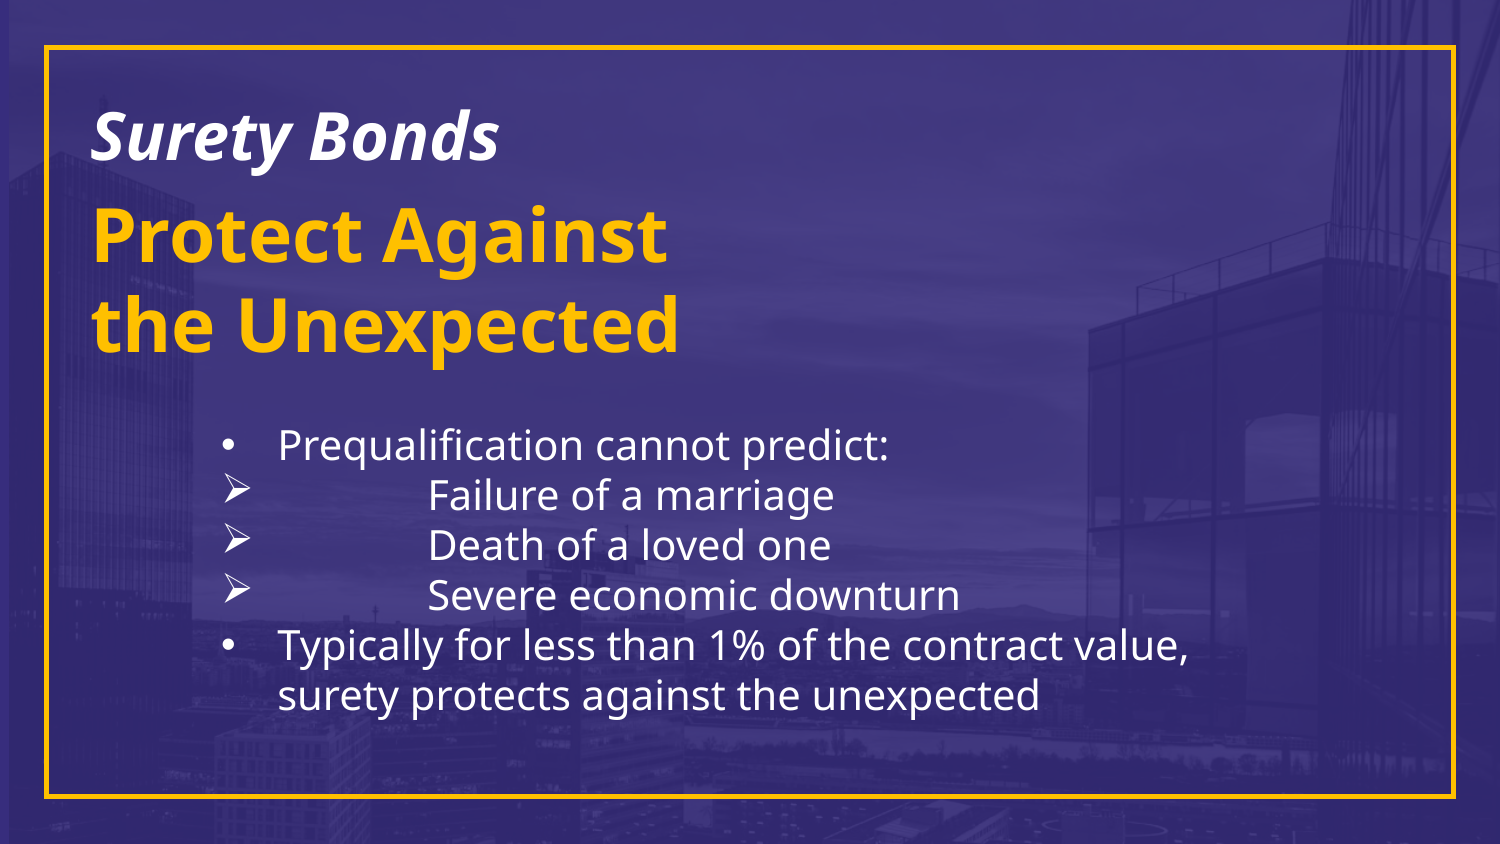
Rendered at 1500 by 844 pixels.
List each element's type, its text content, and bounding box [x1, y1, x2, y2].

text_box Prequalification cannot predict: Failure of a marriage Death of a loved one Severe economic downturn Typically for less than 1% of the contract value, surety protects against the unexpected [206, 411, 1428, 727]
text_box Surety Bonds [75, 78, 740, 145]
text_box Protect Against the Unexpected [75, 172, 944, 373]
